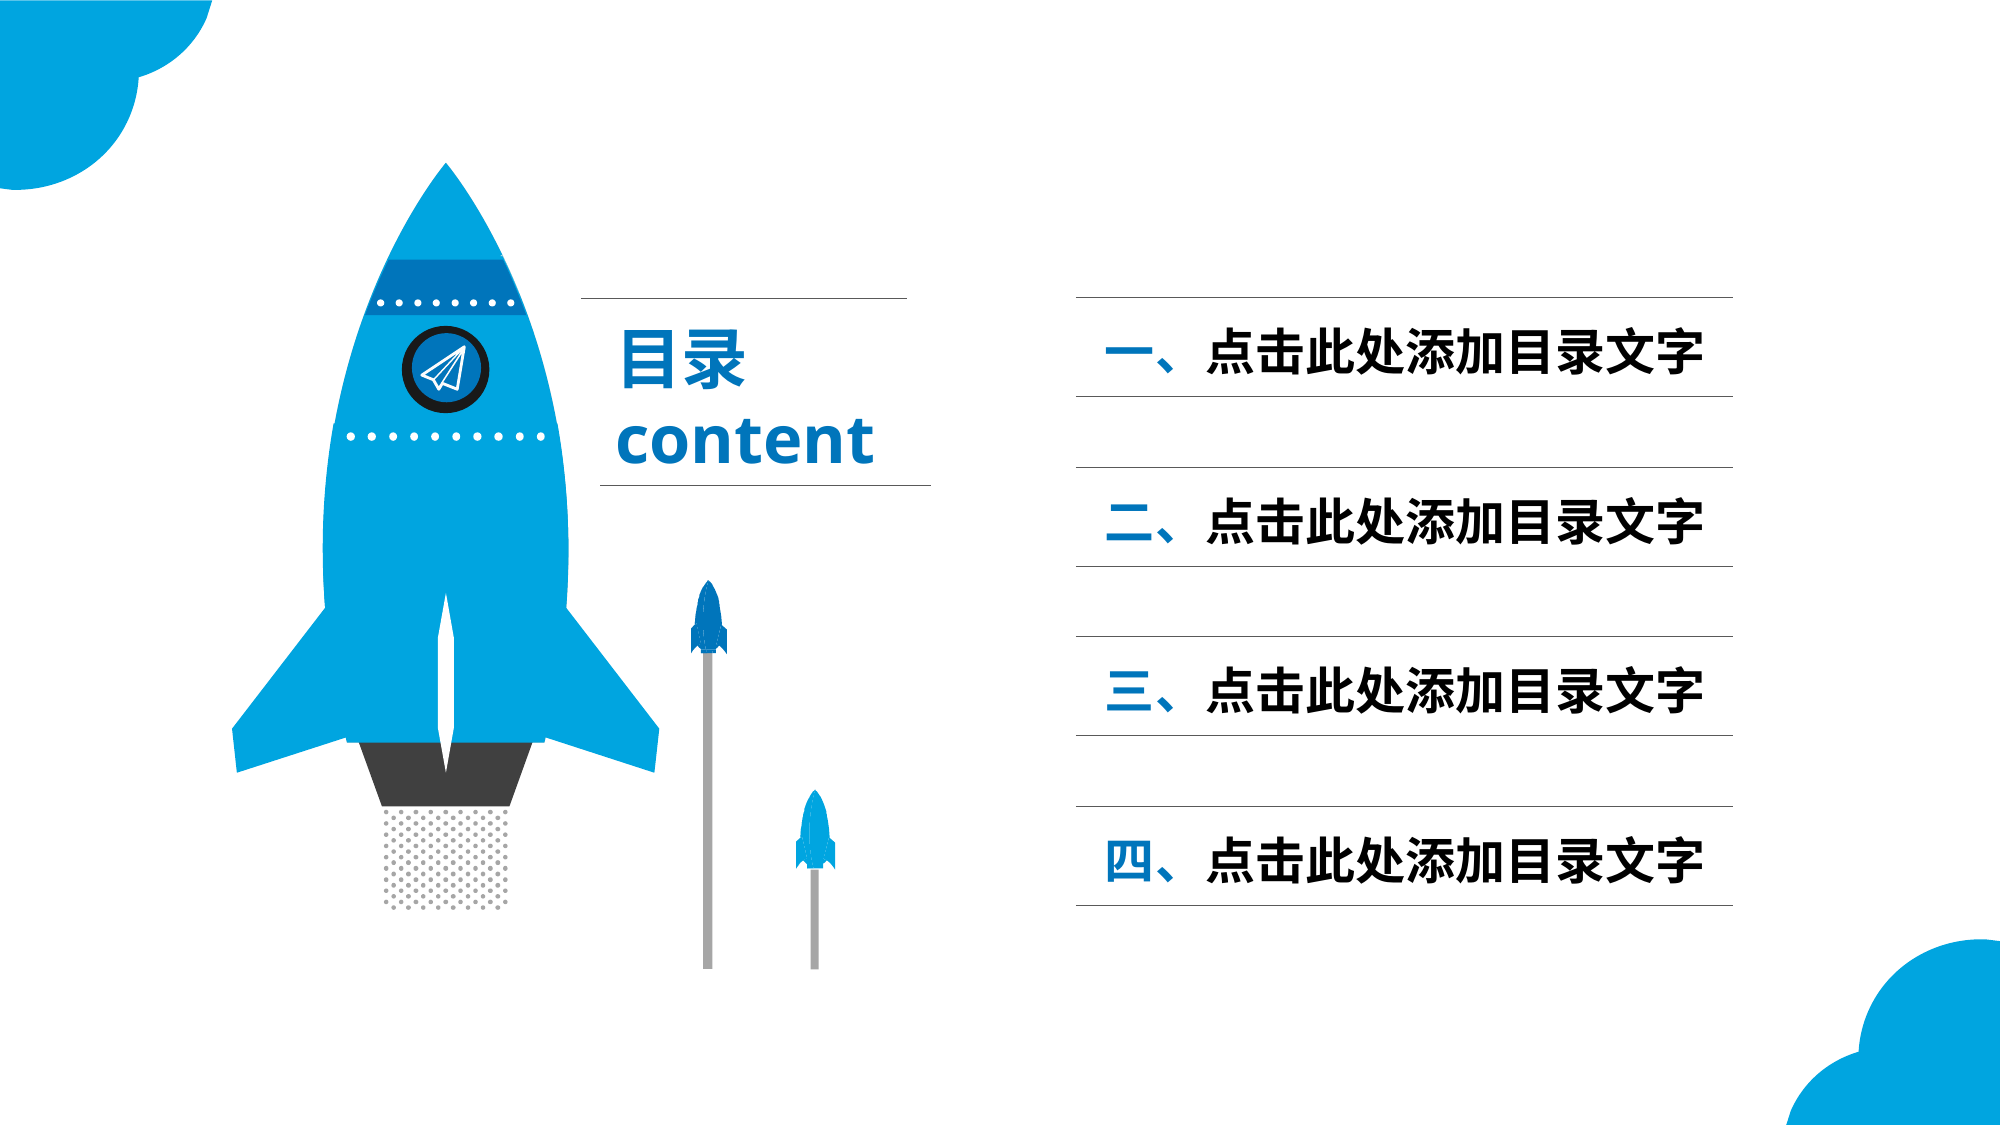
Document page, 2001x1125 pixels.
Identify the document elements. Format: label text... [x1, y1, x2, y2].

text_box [231, 162, 660, 911]
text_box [1800, 928, 2000, 1125]
text_box 二、点击此处添加目录文字 [1090, 482, 1748, 558]
text_box 目录 content [664, 309, 891, 484]
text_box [690, 580, 727, 970]
text_box 三、点击此处添加目录文字 [1090, 652, 1748, 727]
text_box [795, 789, 836, 970]
text_box 四、点击此处添加目录文字 [1090, 821, 1748, 897]
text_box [0, 0, 198, 201]
text_box 一、点击此处添加目录文字 [1090, 312, 1748, 388]
